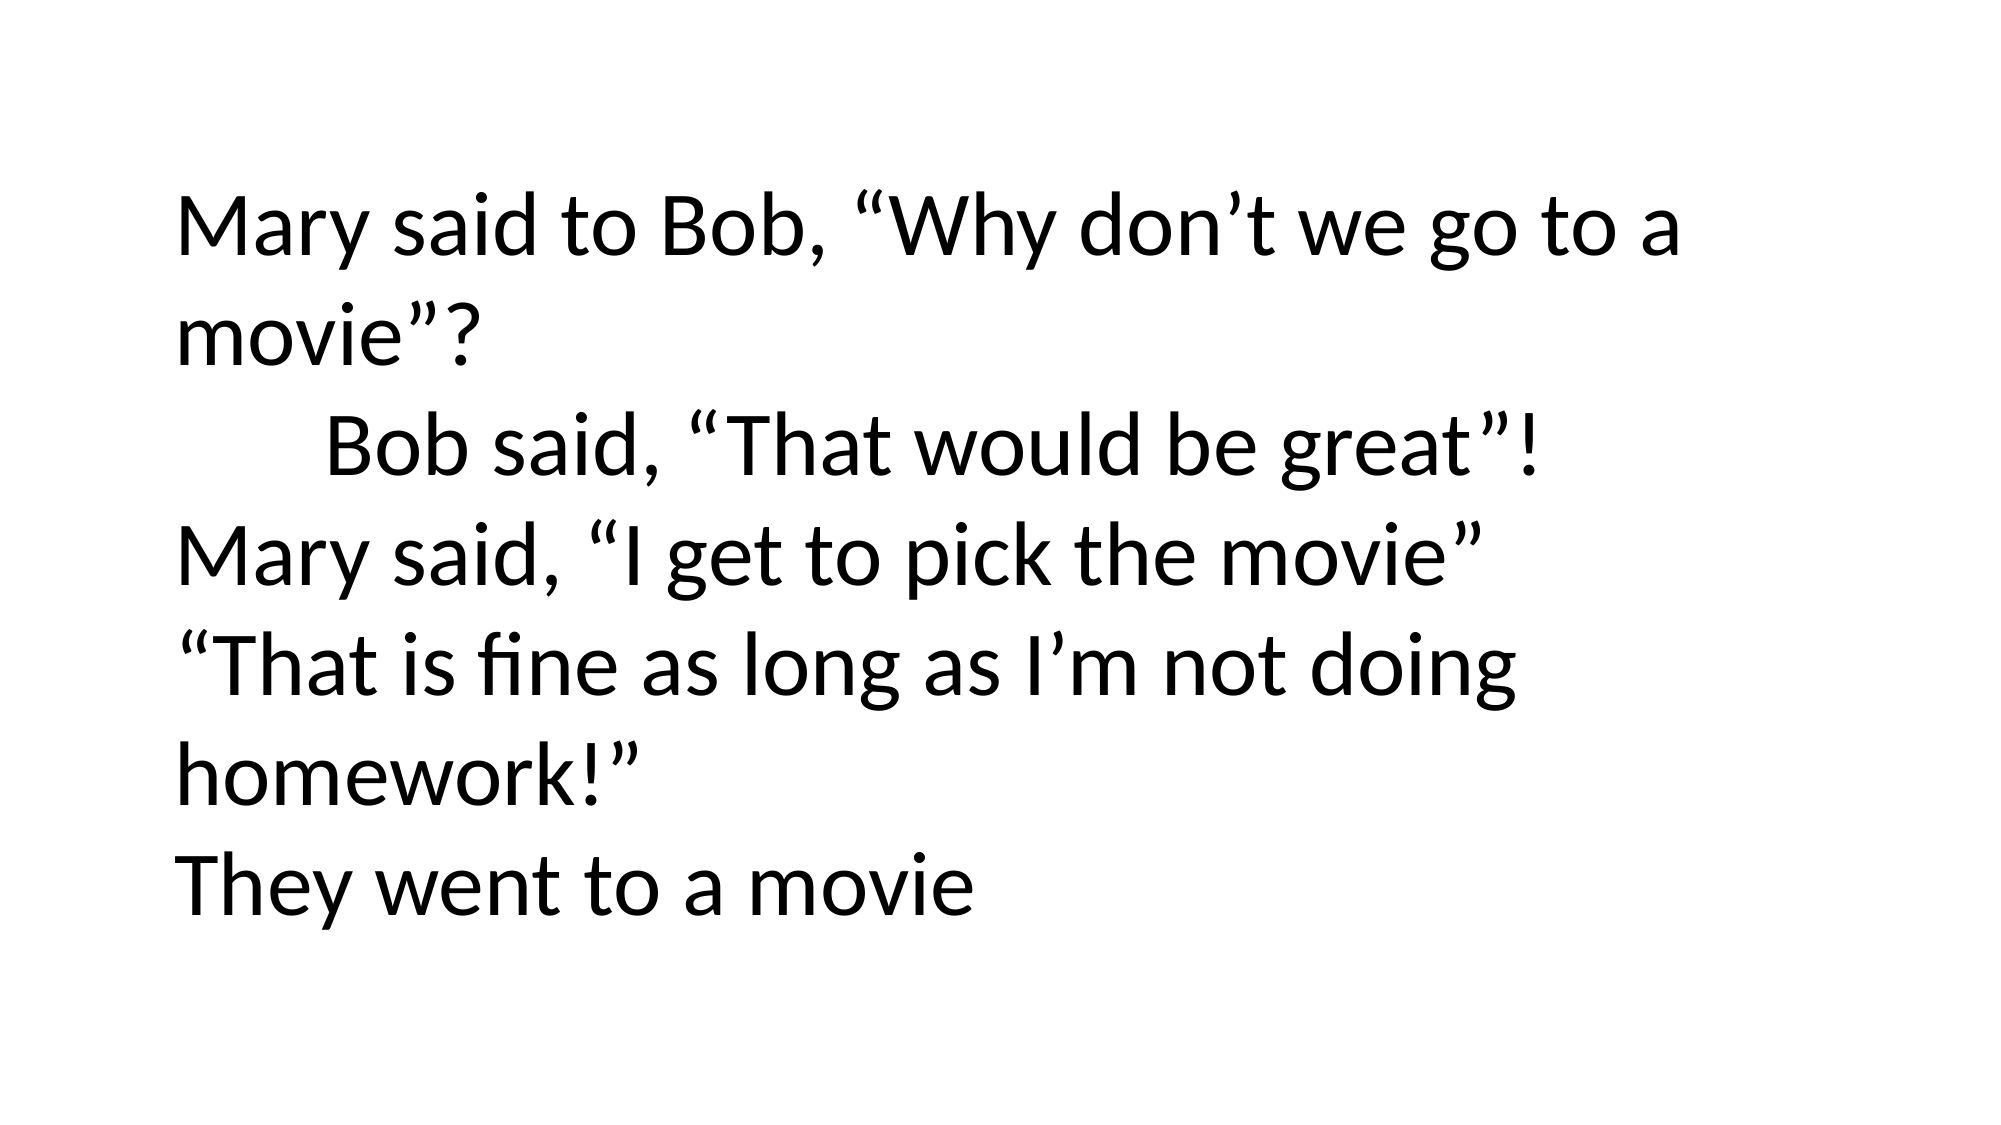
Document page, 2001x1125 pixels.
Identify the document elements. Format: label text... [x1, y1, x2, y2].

text_box Mary said to Bob, “Why don’t we go to a movie”? Bob said, “That would be great”! Mary said, “I get to pick the movie” “That is fine as long as I’m not doing homework!” They went to a movie [159, 86, 1877, 942]
